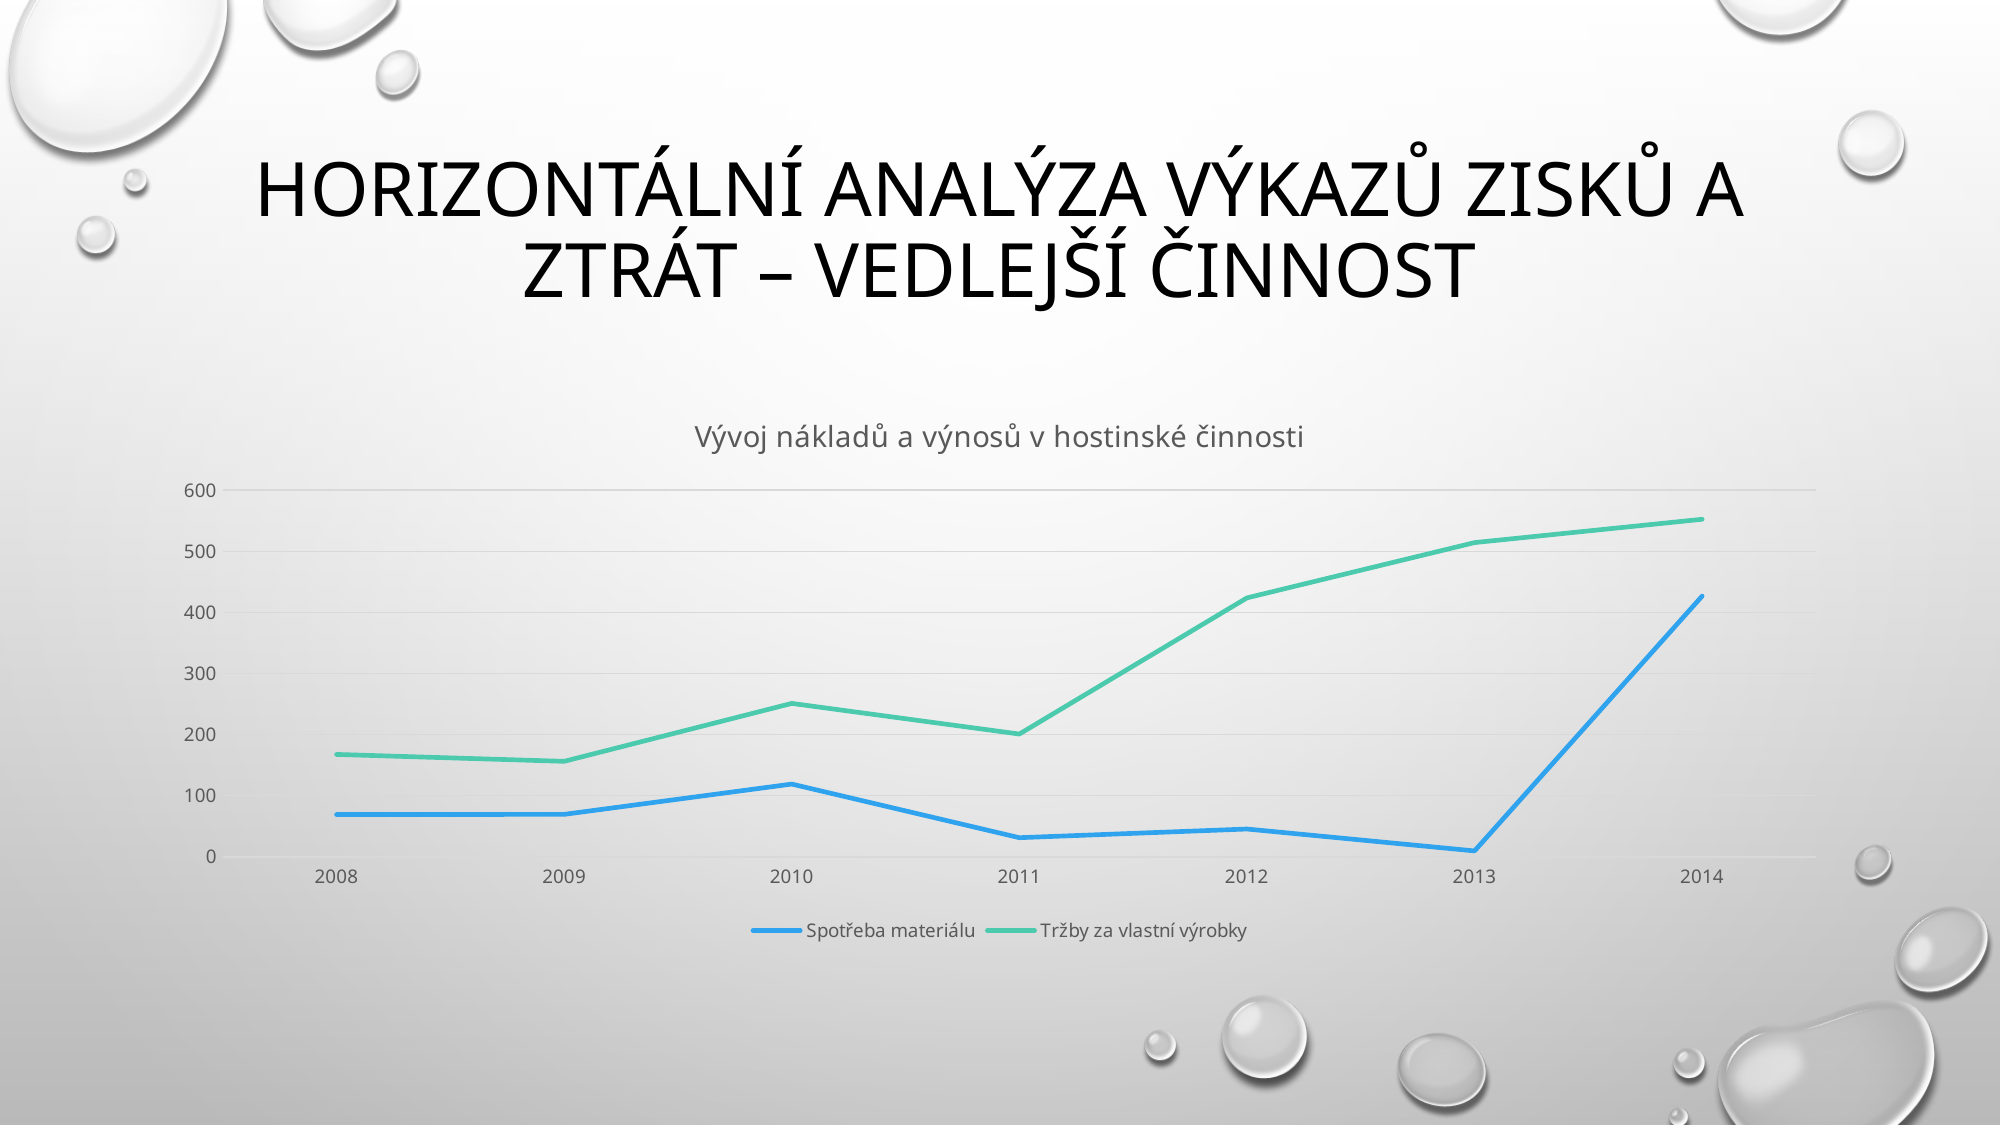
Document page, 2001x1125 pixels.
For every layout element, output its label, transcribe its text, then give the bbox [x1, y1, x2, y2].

picture [0, 0, 2000, 1125]
chart [149, 387, 1851, 951]
title Horizontální analýza výkazů zisků a ztrát – vedlejší činnost [149, 101, 1851, 364]
